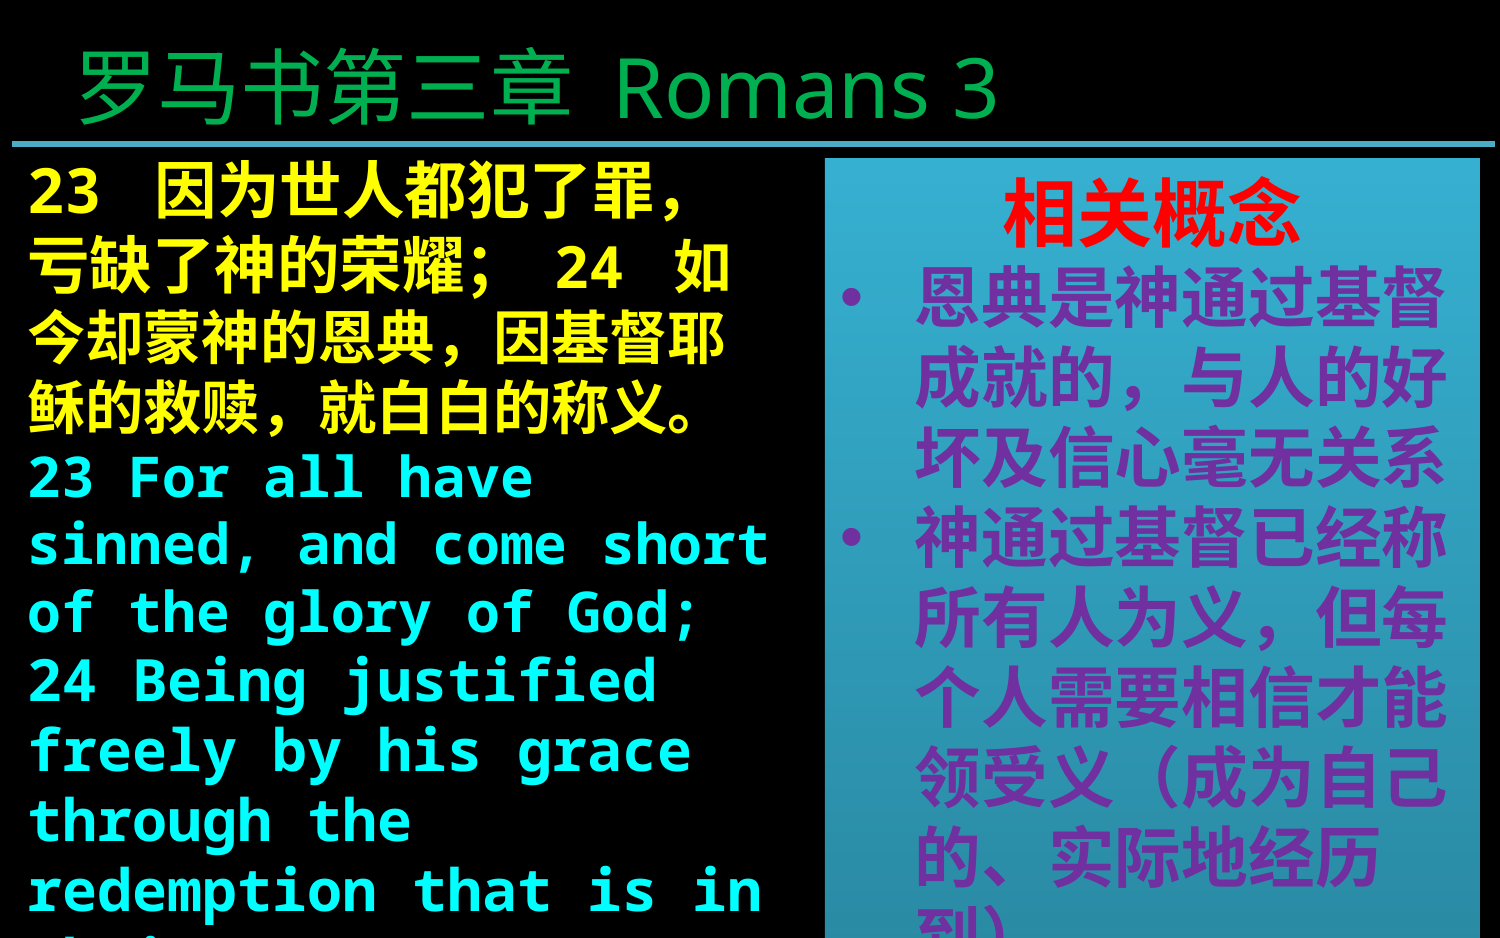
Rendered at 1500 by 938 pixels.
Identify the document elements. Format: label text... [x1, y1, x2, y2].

text_box 罗马书第三章 Romans 3 [59, 27, 1015, 143]
text_box 23 因为世人都犯了罪，亏缺了神的荣耀； 24 如今却蒙神的恩典，因基督耶稣的救赎，就白白的称义。 23 For all have sinned, and come short of the glory of God; 24 Being justified freely by his grace through the redemption that is in Christ Jesus: [12, 154, 788, 938]
text_box 相关概念 恩典是神通过基督成就的，与人的好坏及信心毫无关系 神通过基督已经称所有人为义，但每个人需要相信才能领受义（成为自己的、实际地经历到） [824, 158, 1480, 938]
